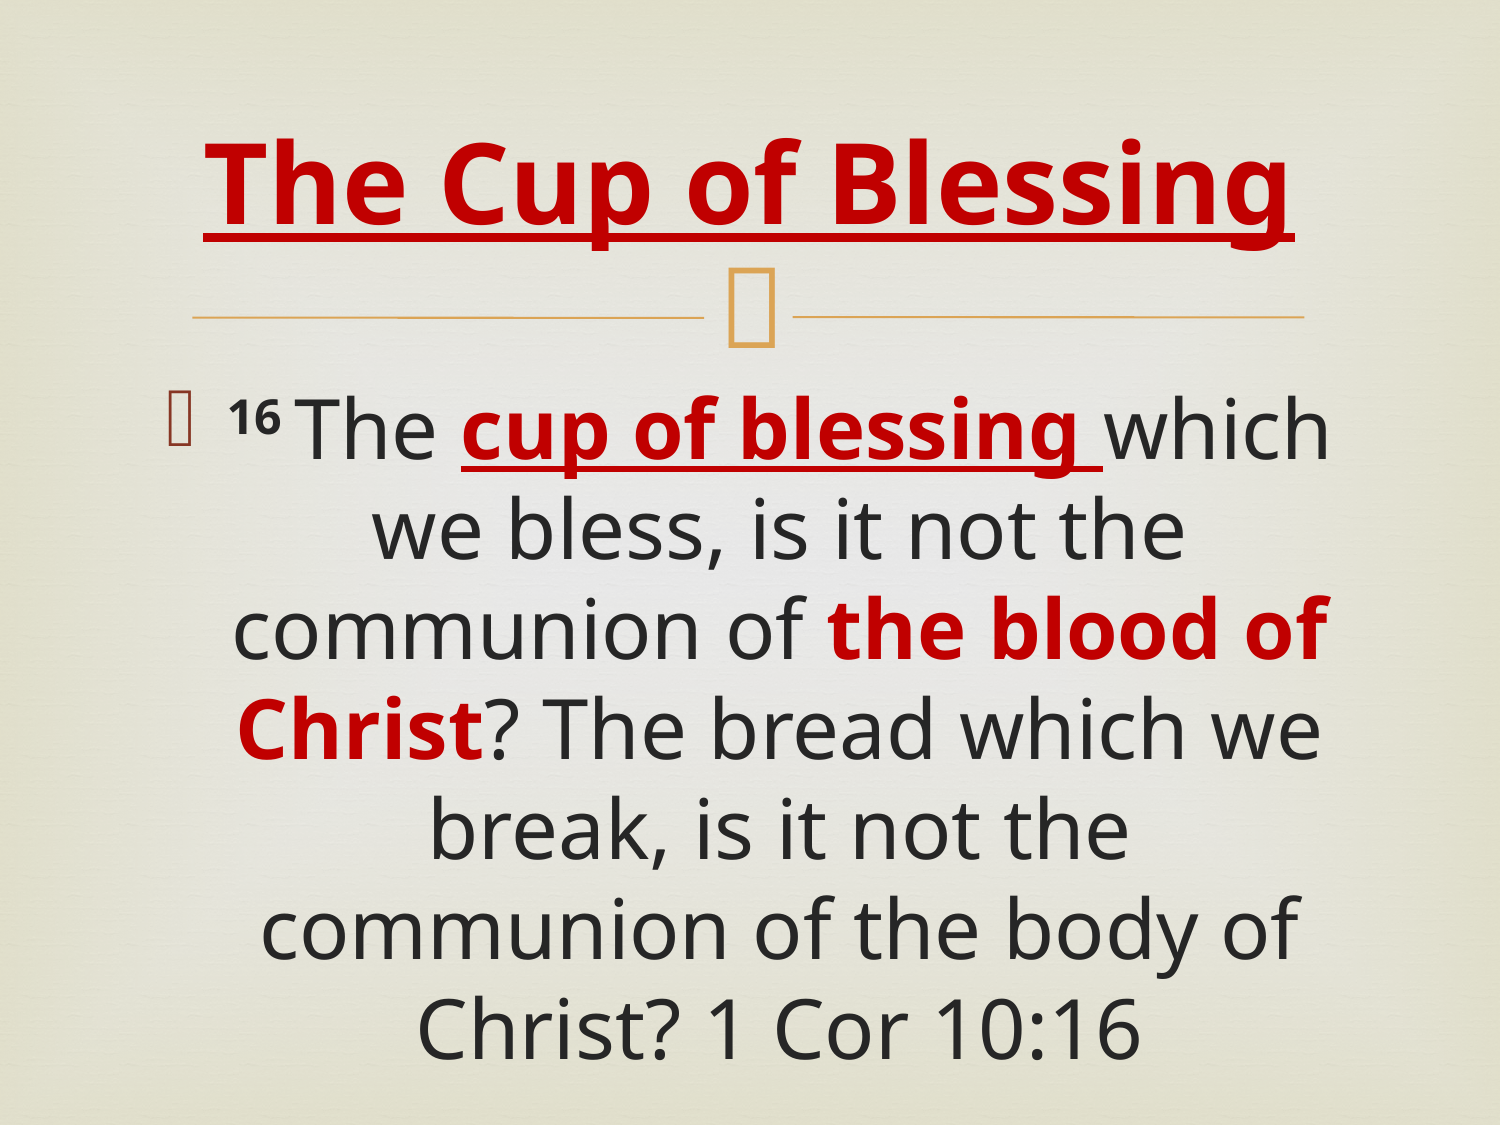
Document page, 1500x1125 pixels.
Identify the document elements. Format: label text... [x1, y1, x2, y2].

list 16 The cup of blessing which we bless, is it not the communion of the blood of Christ? The bread which we break, is it not the communion of the body of Christ? 1 Cor 10:16 [114, 368, 1386, 1005]
title The Cup of Blessing [112, 93, 1386, 267]
